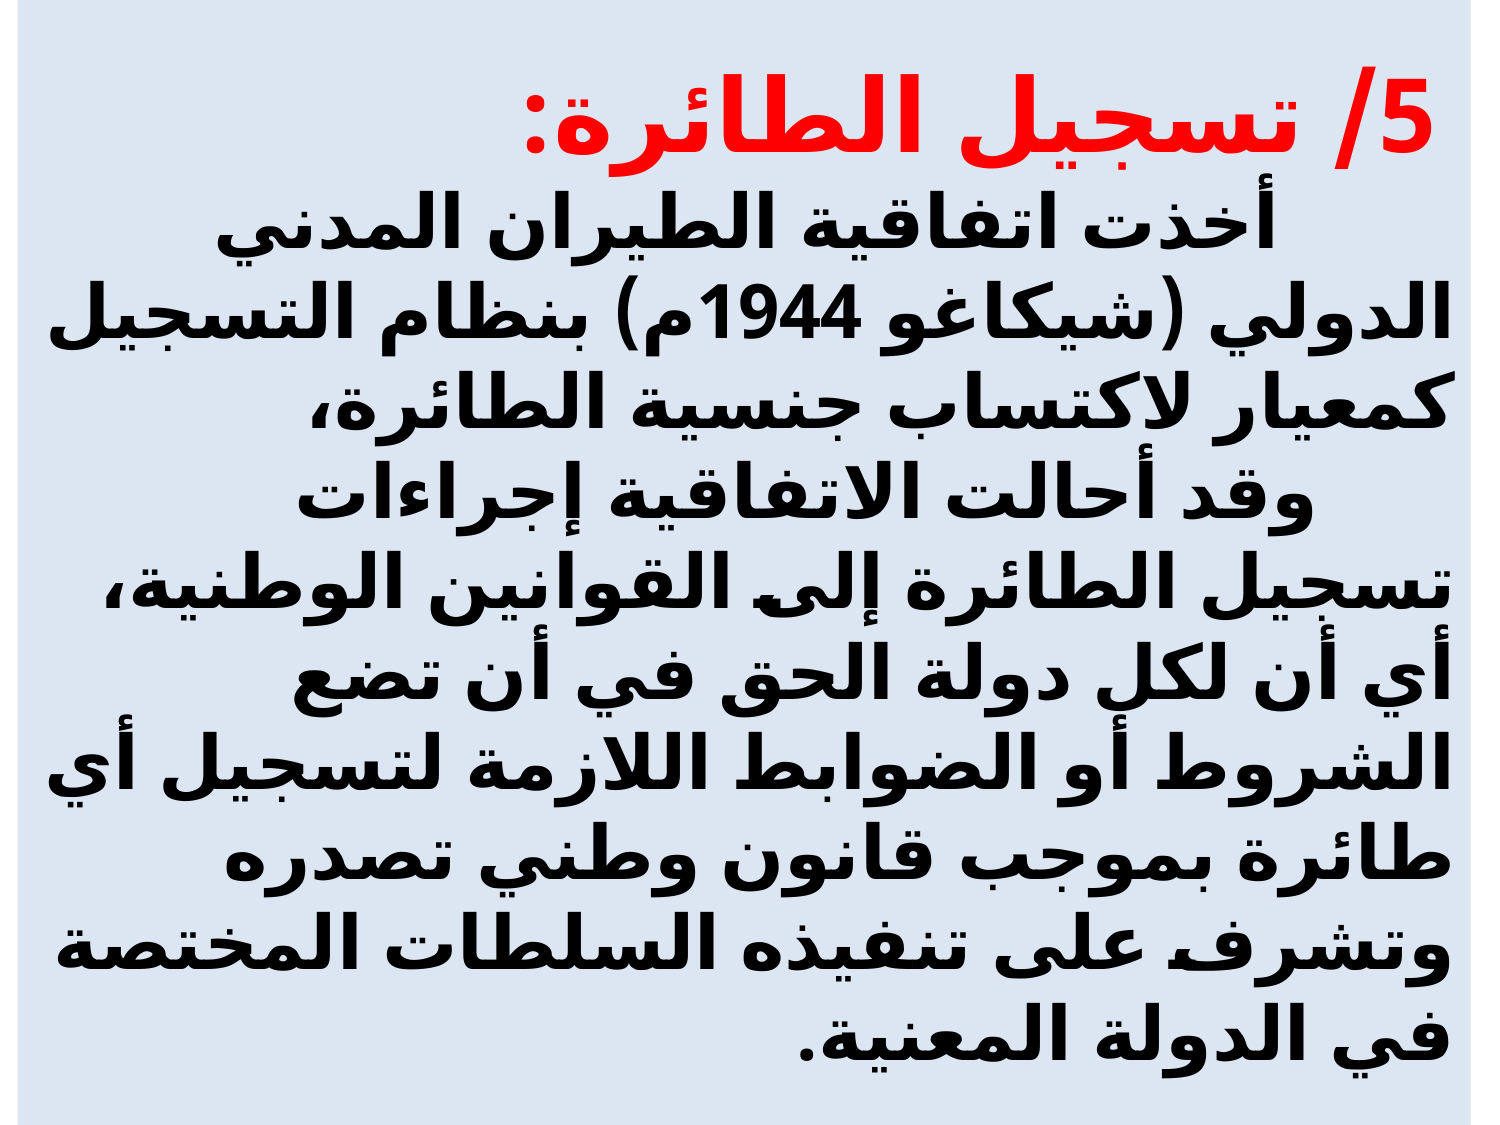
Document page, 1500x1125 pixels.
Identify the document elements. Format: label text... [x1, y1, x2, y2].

title 5/ تسجيل الطائرة: أخذت اتفاقية الطيران المدني الدولي (شيكاغو 1944م) بنظام التسجيل كمعيار لاكتساب جنسية الطائرة، وقد أحالت الاتفاقية إجراءات تسجيل الطائرة إلى القوانين الوطنية، أي أن لكل دولة الحق في أن تضع الشروط أو الضوابط اللازمة لتسجيل أي طائرة بموجب قانون وطني تصدره وتشرف على تنفيذه السلطات المختصة في الدولة المعنية. [17, 0, 1471, 1125]
